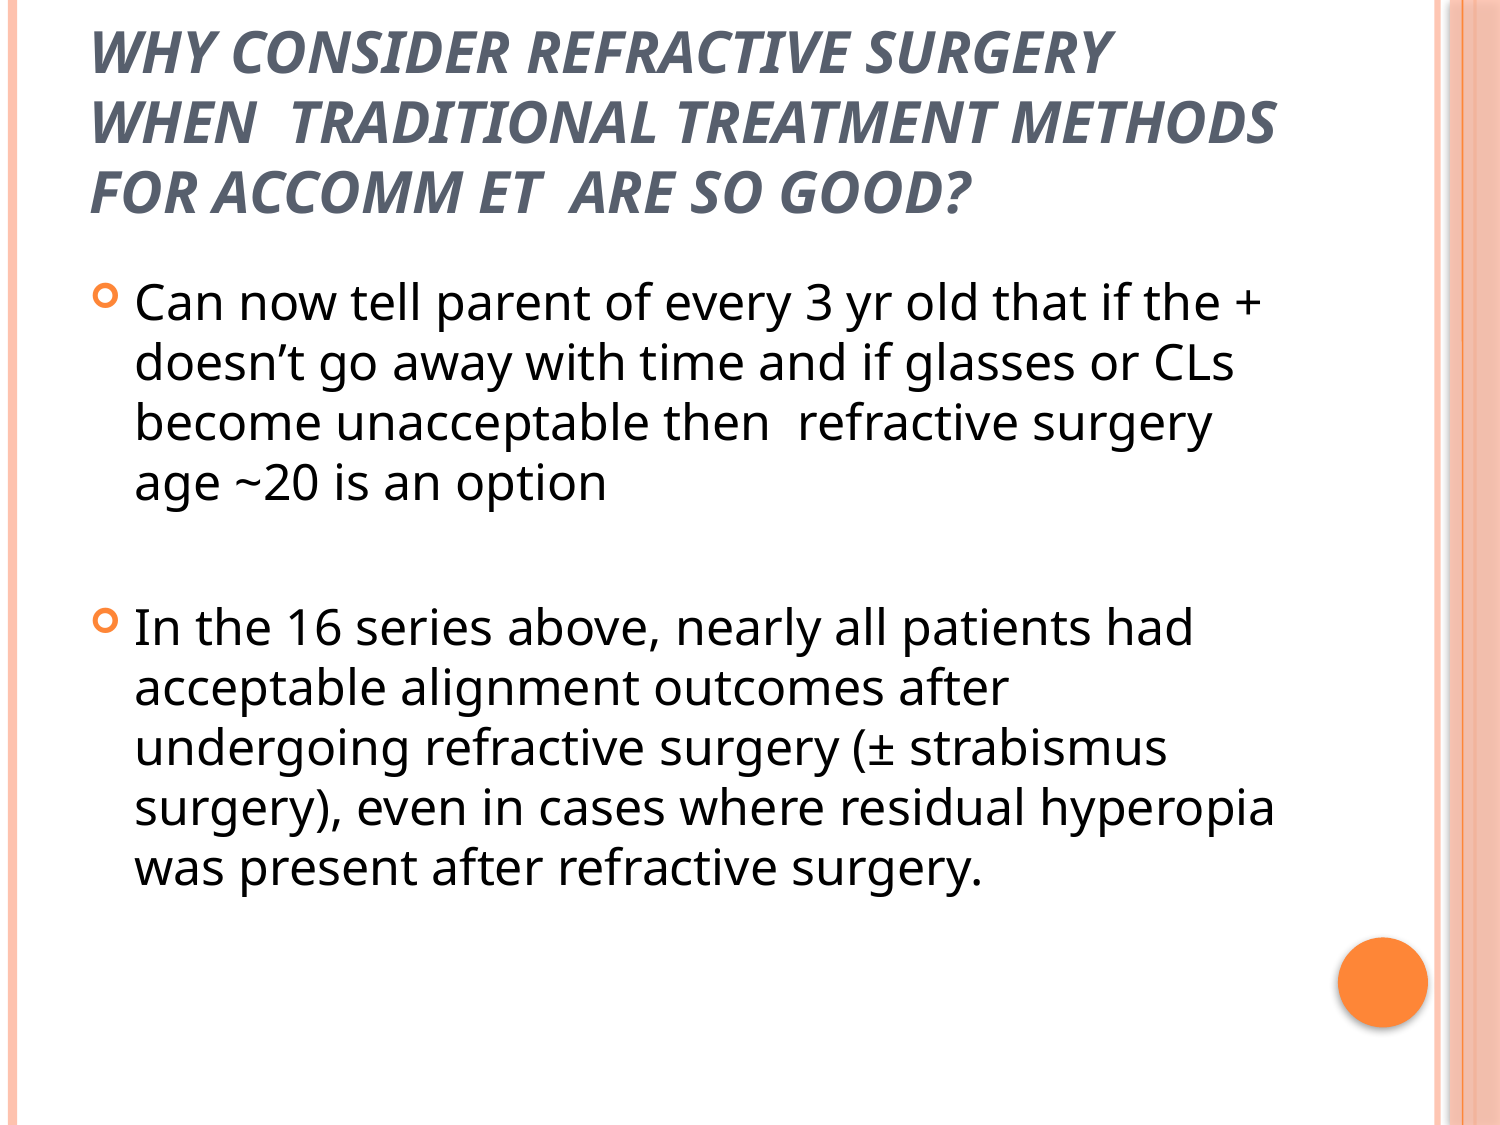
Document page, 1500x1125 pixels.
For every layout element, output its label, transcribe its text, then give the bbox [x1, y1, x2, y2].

title Why consider refractive surgery when traditional treatment methods for accomm ET are so good? [75, 45, 1300, 233]
list Can now tell parent of every 3 yr old that if the + doesn’t go away with time and if glasses or CLs become unacceptable then refractive surgery age ~20 is an option In the 16 series above, nearly all patients had acceptable alignment outcomes after undergoing refractive surgery (± strabismus surgery), even in cases where residual hyperopia was present after refractive surgery. [75, 262, 1300, 1062]
